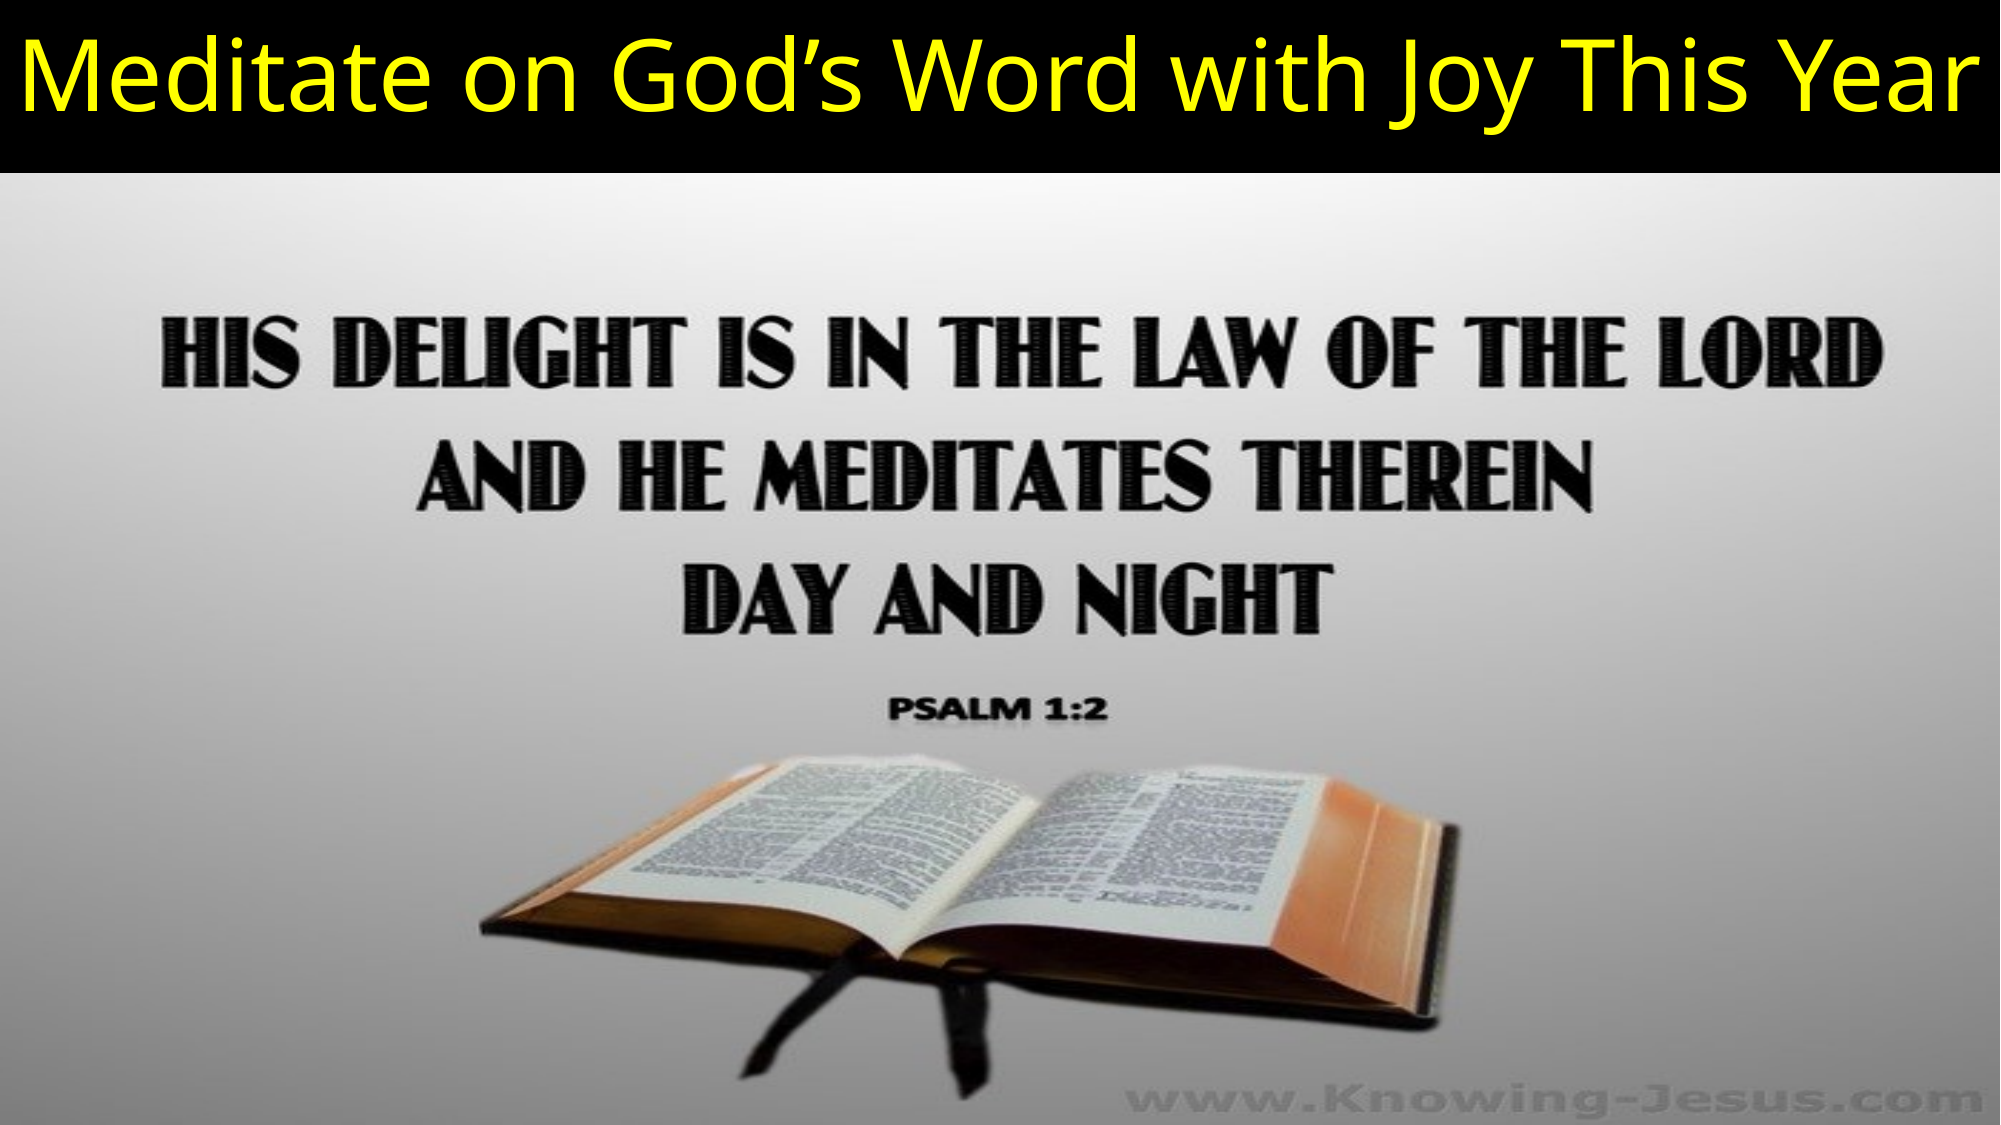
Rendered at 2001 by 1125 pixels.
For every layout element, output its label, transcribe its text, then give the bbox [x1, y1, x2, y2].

picture [0, 173, 2000, 1125]
subtitle Meditate on God’s Word with Joy This Year [0, 17, 2000, 173]
